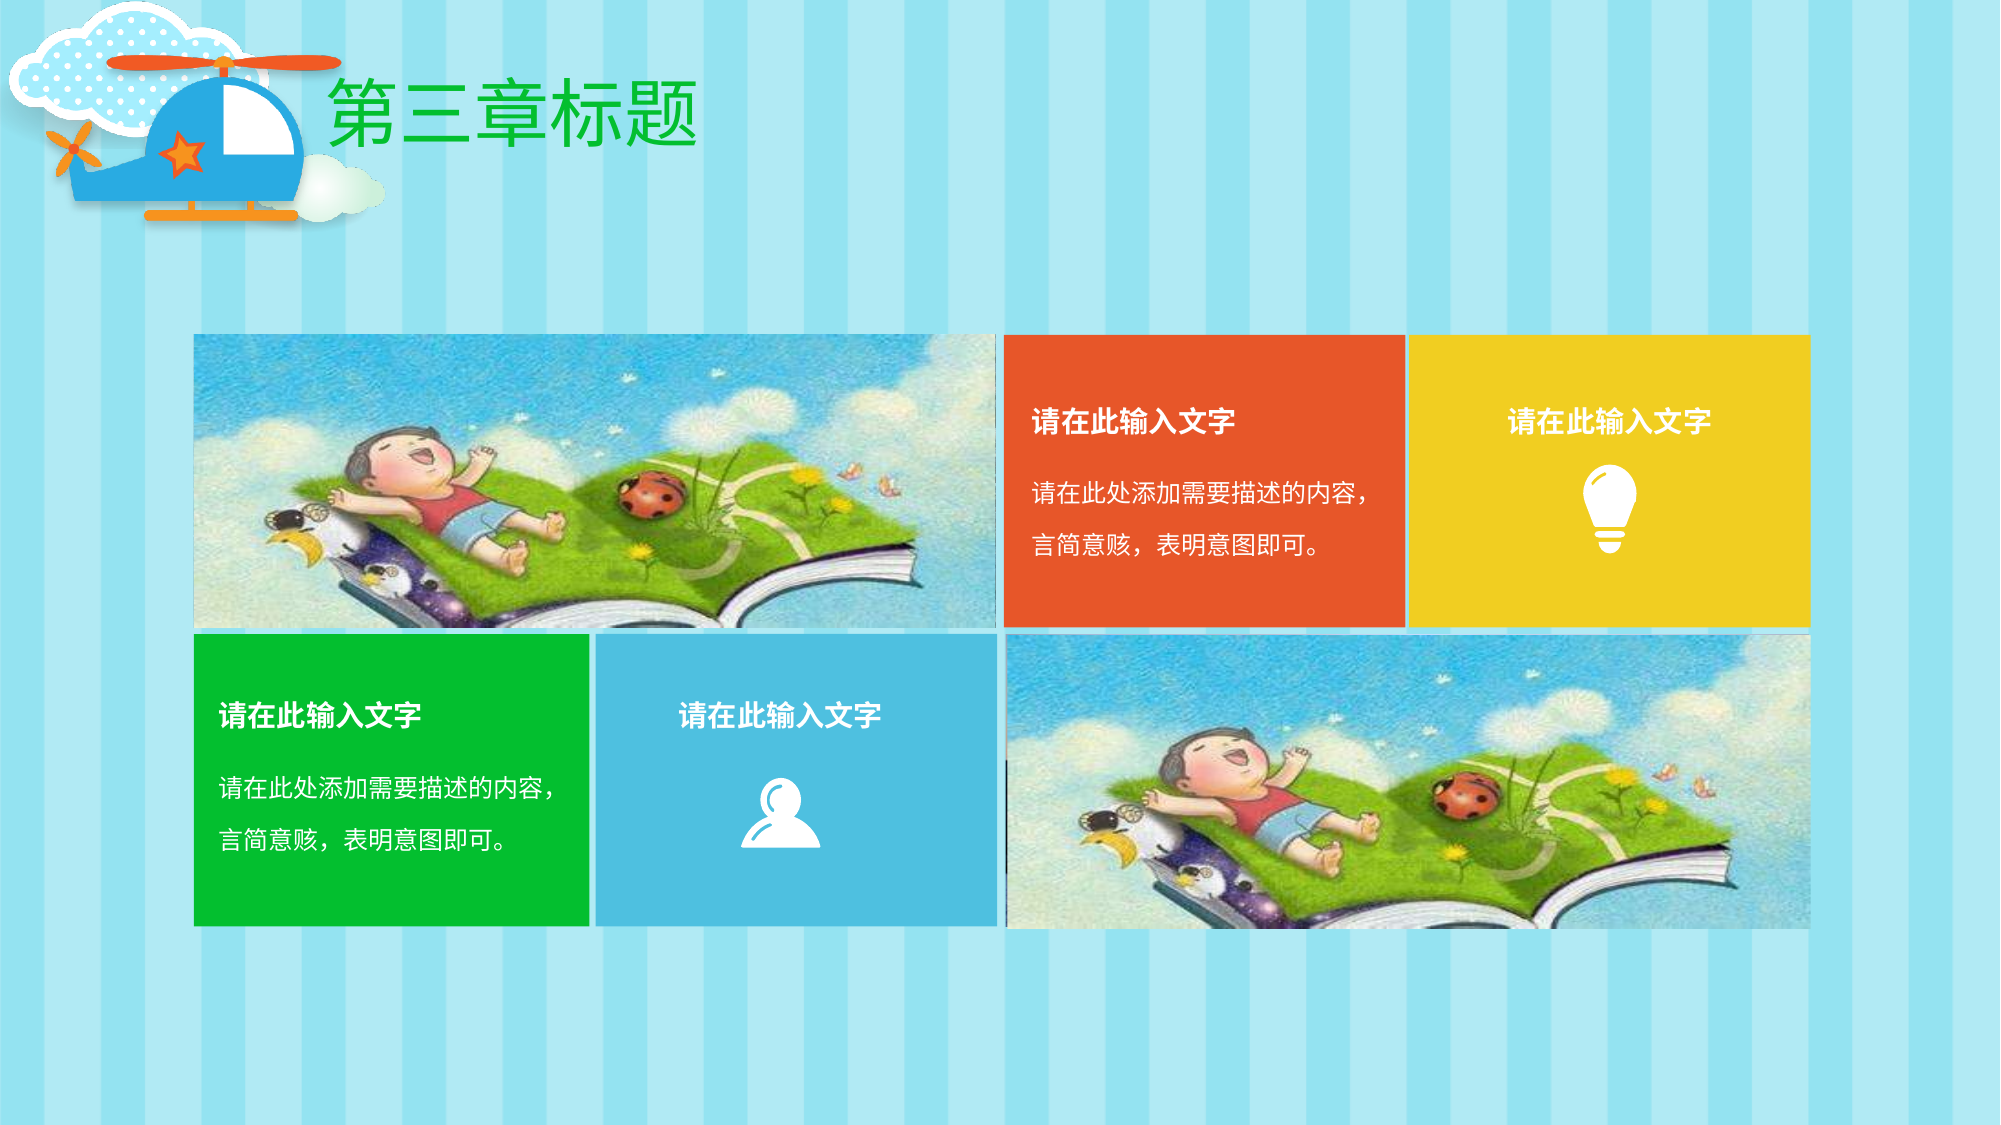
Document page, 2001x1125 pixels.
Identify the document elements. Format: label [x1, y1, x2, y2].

text_box [193, 334, 996, 628]
text_box [1409, 334, 1811, 628]
text_box [1003, 334, 1409, 628]
text_box [595, 633, 998, 927]
text_box [1005, 634, 1811, 929]
text_box [0, 0, 756, 240]
picture [0, 0, 2000, 1125]
text_box [193, 633, 595, 927]
